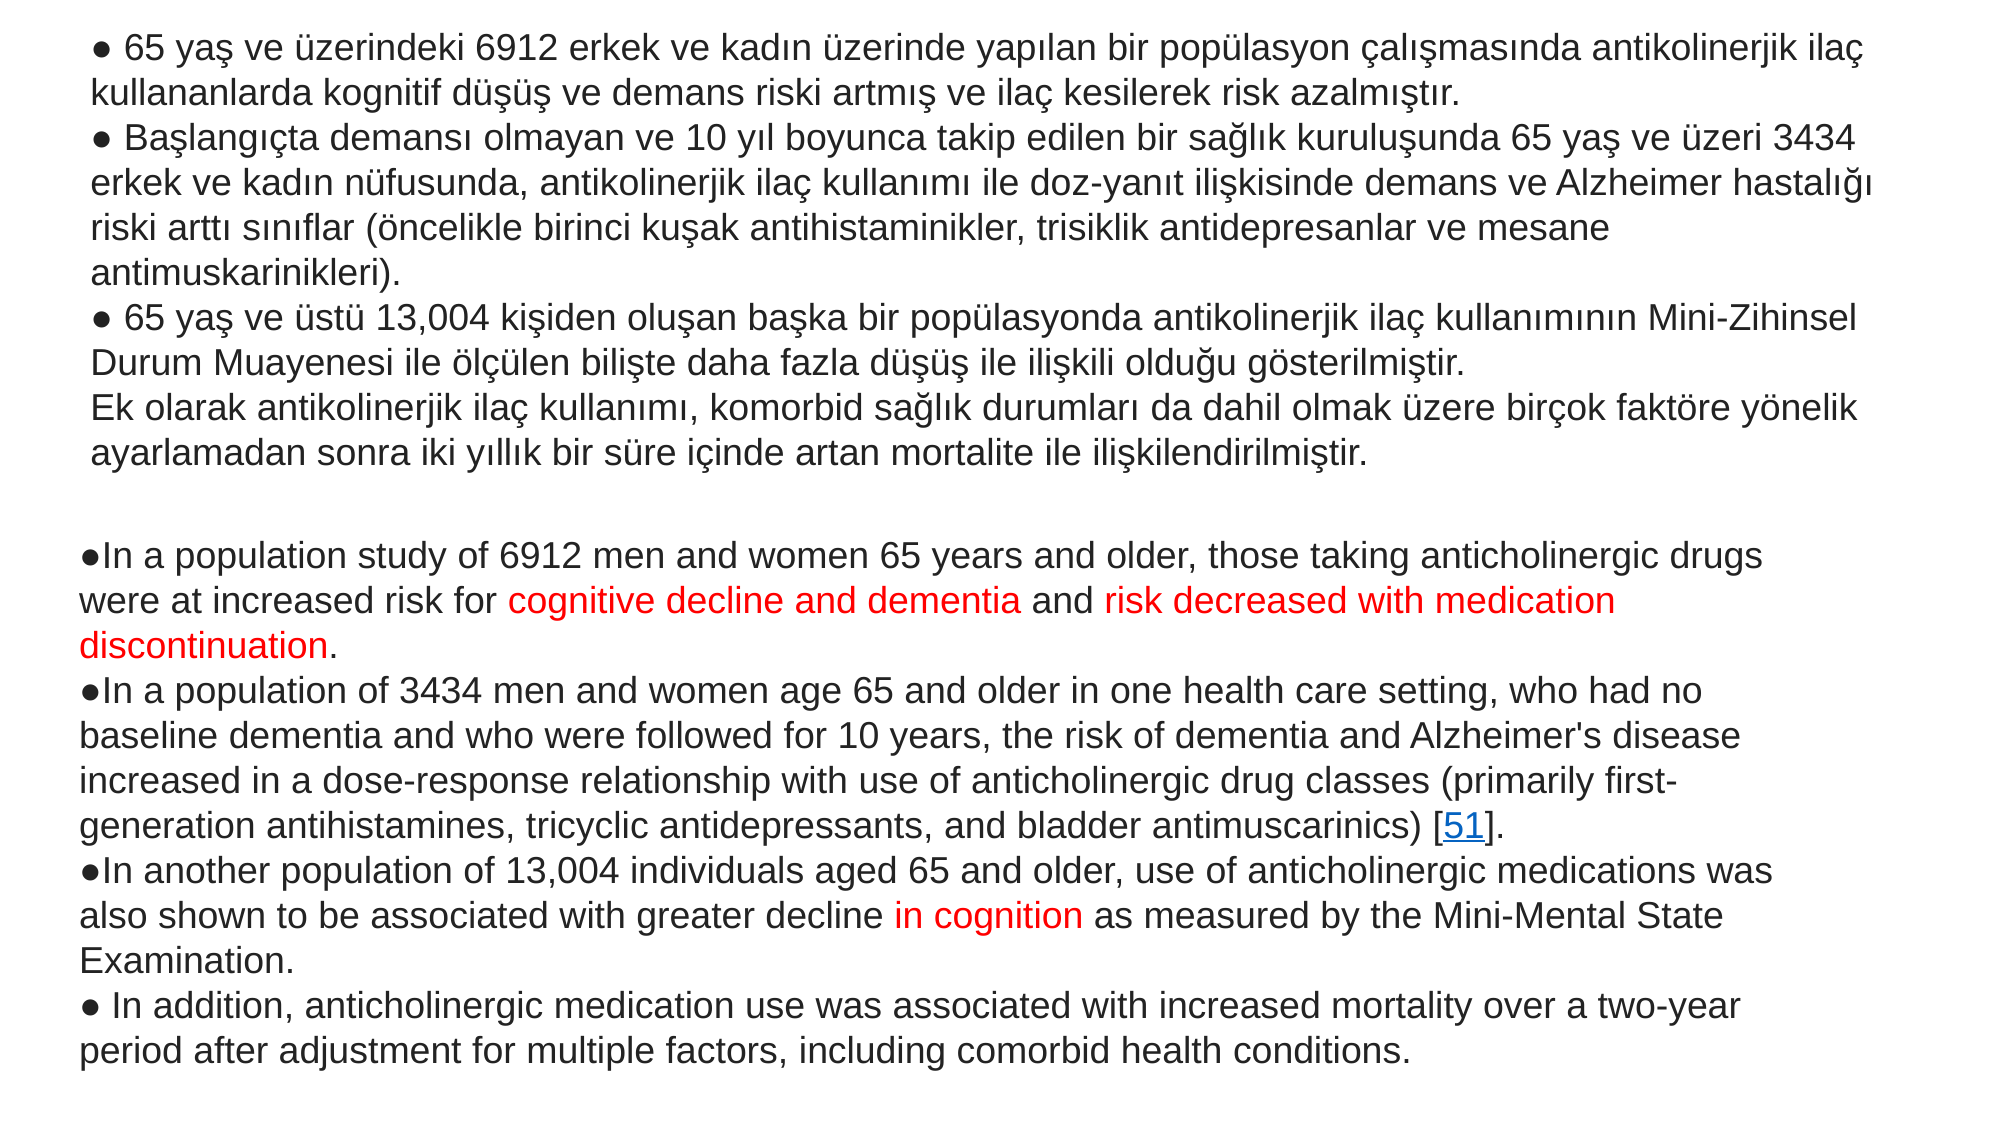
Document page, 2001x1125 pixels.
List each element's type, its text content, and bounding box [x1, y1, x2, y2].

text_box ● 65 yaş ve üzerindeki 6912 erkek ve kadın üzerinde yapılan bir popülasyon çalışmasında antikolinerjik ilaç kullananlarda kognitif düşüş ve demans riski artmış ve ilaç kesilerek risk azalmıştır. ● Başlangıçta demansı olmayan ve 10 yıl boyunca takip edilen bir sağlık kuruluşunda 65 yaş ve üzeri 3434 erkek ve kadın nüfusunda, antikolinerjik ilaç kullanımı ile doz-yanıt ilişkisinde demans ve Alzheimer hastalığı riski arttı sınıflar (öncelikle birinci kuşak antihistaminikler, trisiklik antidepresanlar ve mesane antimuskarinikleri). ● 65 yaş ve üstü 13,004 kişiden oluşan başka bir popülasyonda antikolinerjik ilaç kullanımının Mini-Zihinsel Durum Muayenesi ile ölçülen bilişte daha fazla düşüş ile ilişkili olduğu gösterilmiştir. Ek olarak antikolinerjik ilaç kullanımı, komorbid sağlık durumları da dahil olmak üzere birçok faktöre yönelik ayarlamadan sonra iki yıllık bir süre içinde artan mortalite ile ilişkilendirilmiştir. [75, 15, 1913, 481]
text_box ●In a population study of 6912 men and women 65 years and older, those taking anticholinergic drugs were at increased risk for cognitive decline and dementia and risk decreased with medication discontinuation. ●In a population of 3434 men and women age 65 and older in one health care setting, who had no baseline dementia and who were followed for 10 years, the risk of dementia and Alzheimer's disease increased in a dose-response relationship with use of anticholinergic drug classes (primarily first-generation antihistamines, tricyclic antidepressants, and bladder antimuscarinics) [51]. ●In another population of 13,004 individuals aged 65 and older, use of anticholinergic medications was also shown to be associated with greater decline in cognition as measured by the Mini-Mental State Examination. ● In addition, anticholinergic medication use was associated with increased mortality over a two-year period after adjustment for multiple factors, including comorbid health conditions. [64, 523, 1843, 1078]
